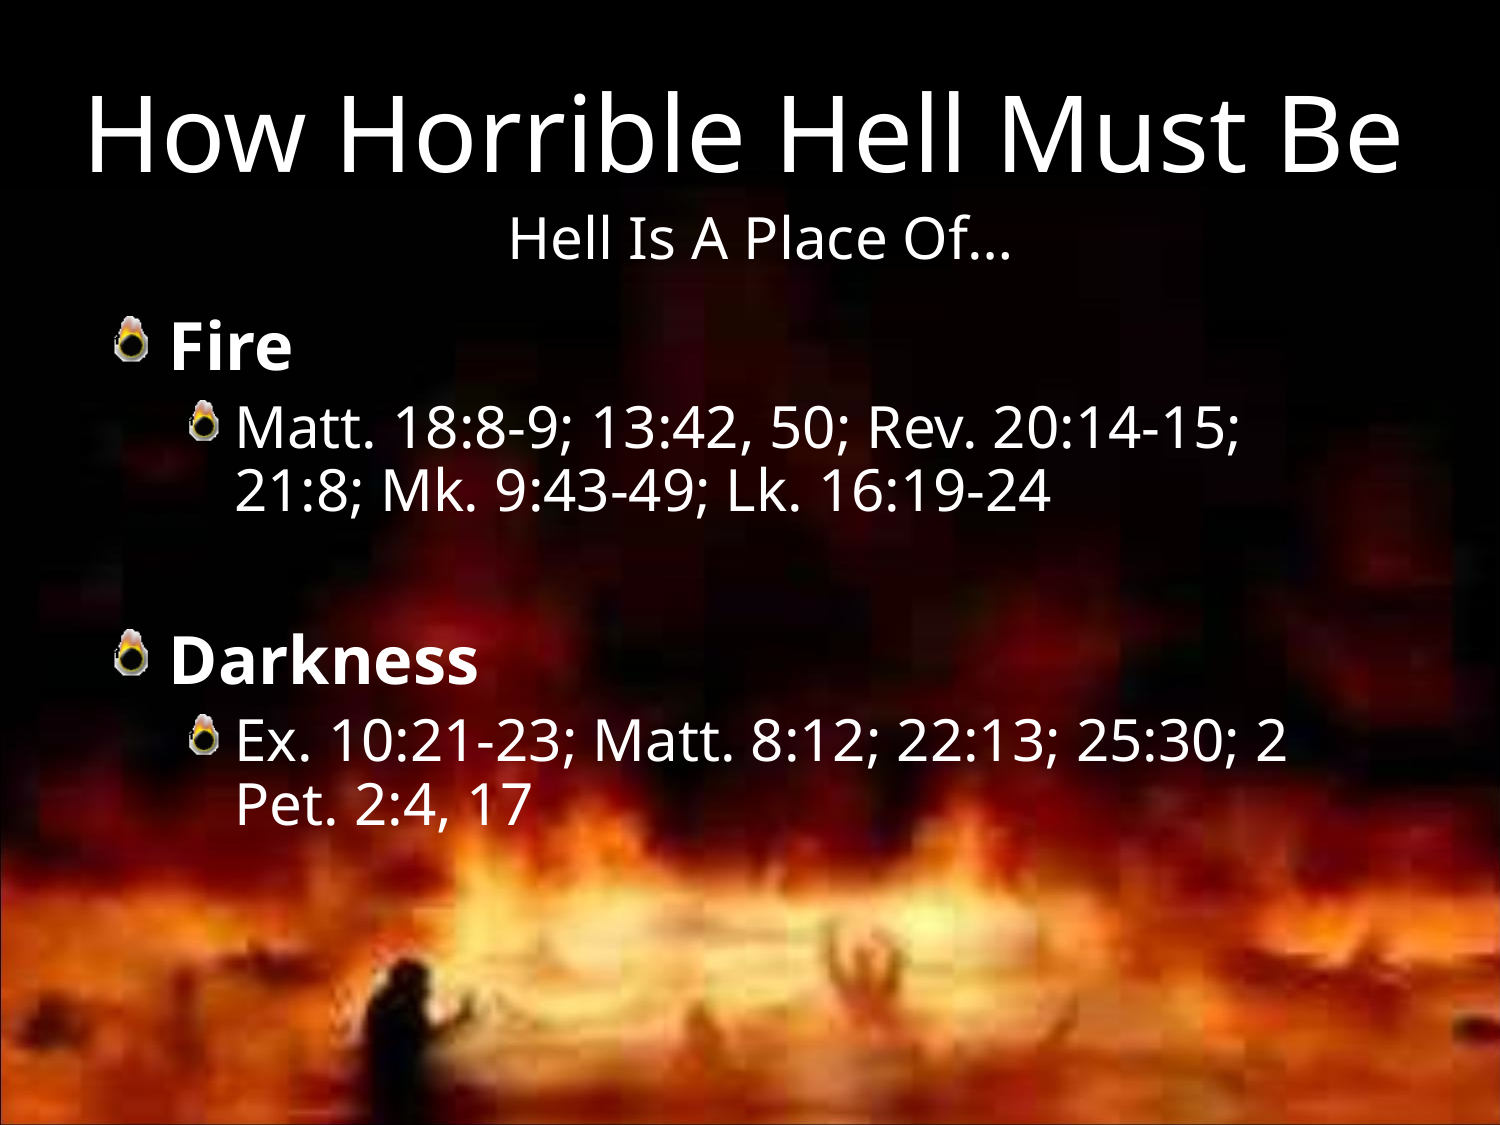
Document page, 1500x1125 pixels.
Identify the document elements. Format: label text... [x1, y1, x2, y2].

title How Horrible Hell Must Be [75, 37, 1413, 225]
list Fire Matt. 18:8-9; 13:42, 50; Rev. 20:14-15; 21:8; Mk. 9:43-49; Lk. 16:19-24 Darkness Ex. 10:21-23; Matt. 8:12; 22:13; 25:30; 2 Pet. 2:4, 17 [112, 312, 1388, 1100]
picture [0, 0, 1500, 1125]
text_box Hell Is A Place Of… [499, 193, 1088, 279]
